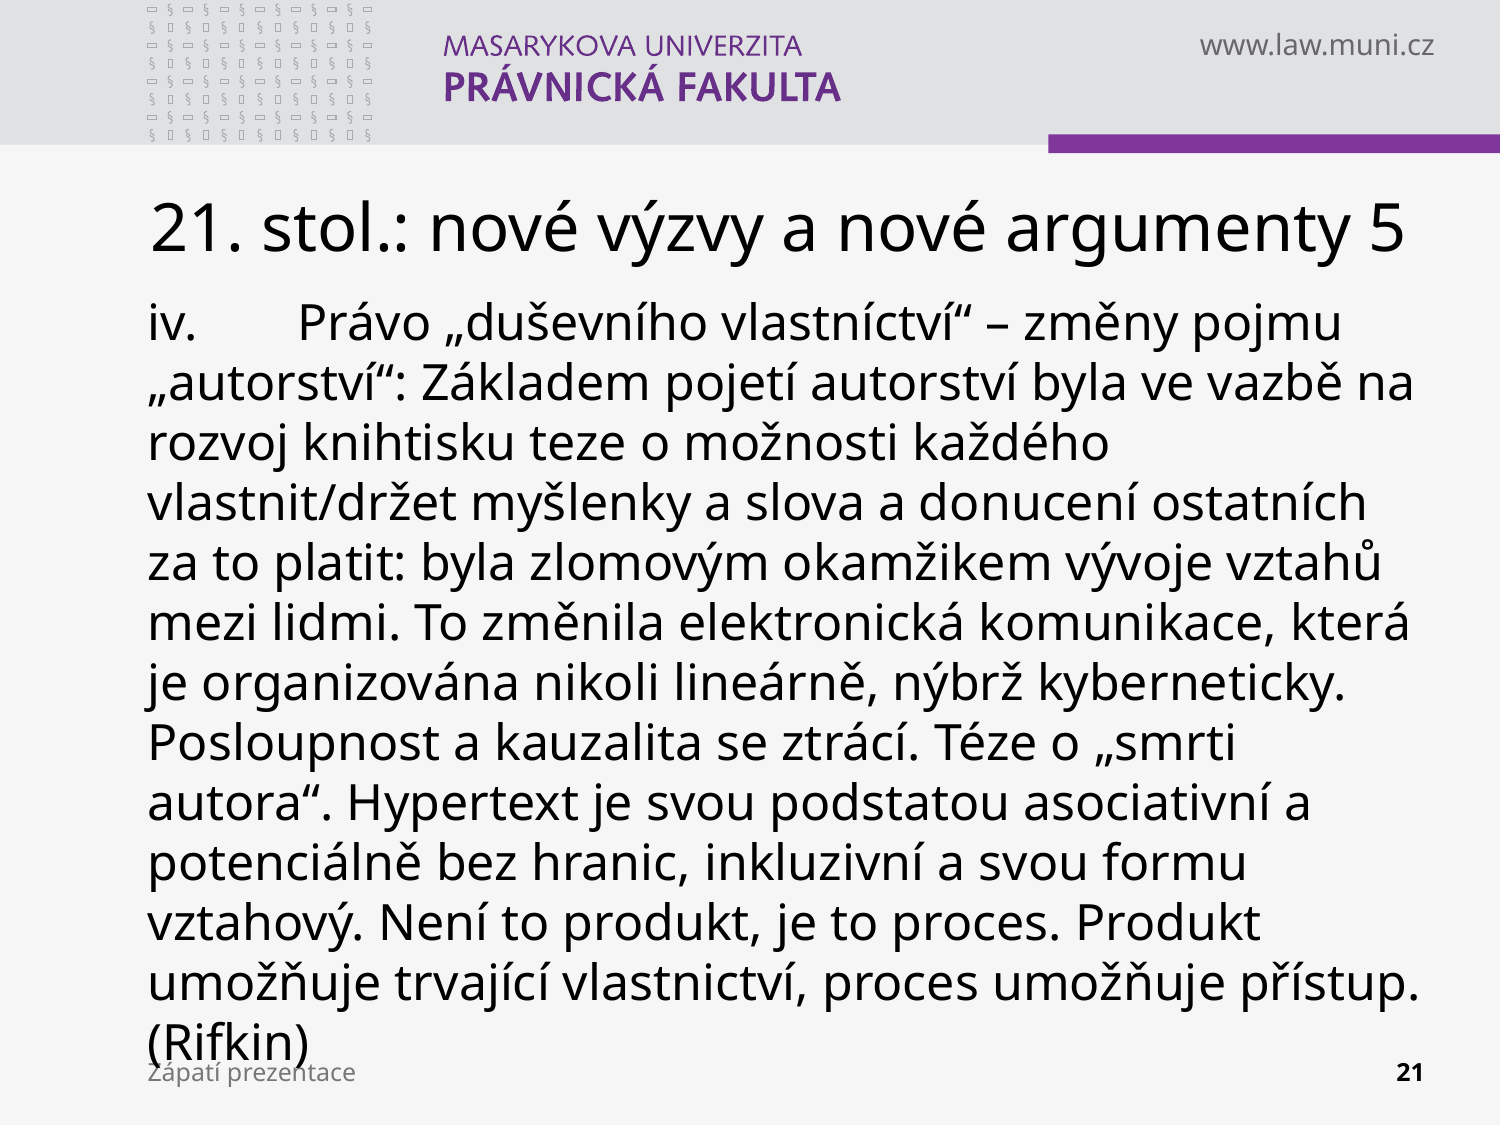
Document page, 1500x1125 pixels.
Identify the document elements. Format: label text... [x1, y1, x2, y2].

footer Zápatí prezentace [147, 1056, 1269, 1100]
title 21. stol.: nové výzvy a nové argumenty 5 [150, 184, 1425, 268]
list iv. Právo „duševního vlastníctví“ – změny pojmu „autorství“: Základem pojetí autorství byla ve vazbě na rozvoj knihtisku teze o možnosti každého vlastnit/držet myšlenky a slova a donucení ostatních za to platit: byla zlomovým okamžikem vývoje vztahů mezi lidmi. To změnila elektronická komunikace, která je organizována nikoli lineárně, nýbrž kyberneticky. Posloupnost a kauzalita se ztrácí. Téze o „smrti autora“. Hypertext je svou podstatou asociativní a potenciálně bez hranic, inkluzivní a svou formu vztahový. Není to produkt, je to proces. Produkt umožňuje trvající vlastnictví, proces umožňuje přístup. (Rifkin) [147, 290, 1423, 1006]
slide_number 21 [1316, 1056, 1425, 1100]
